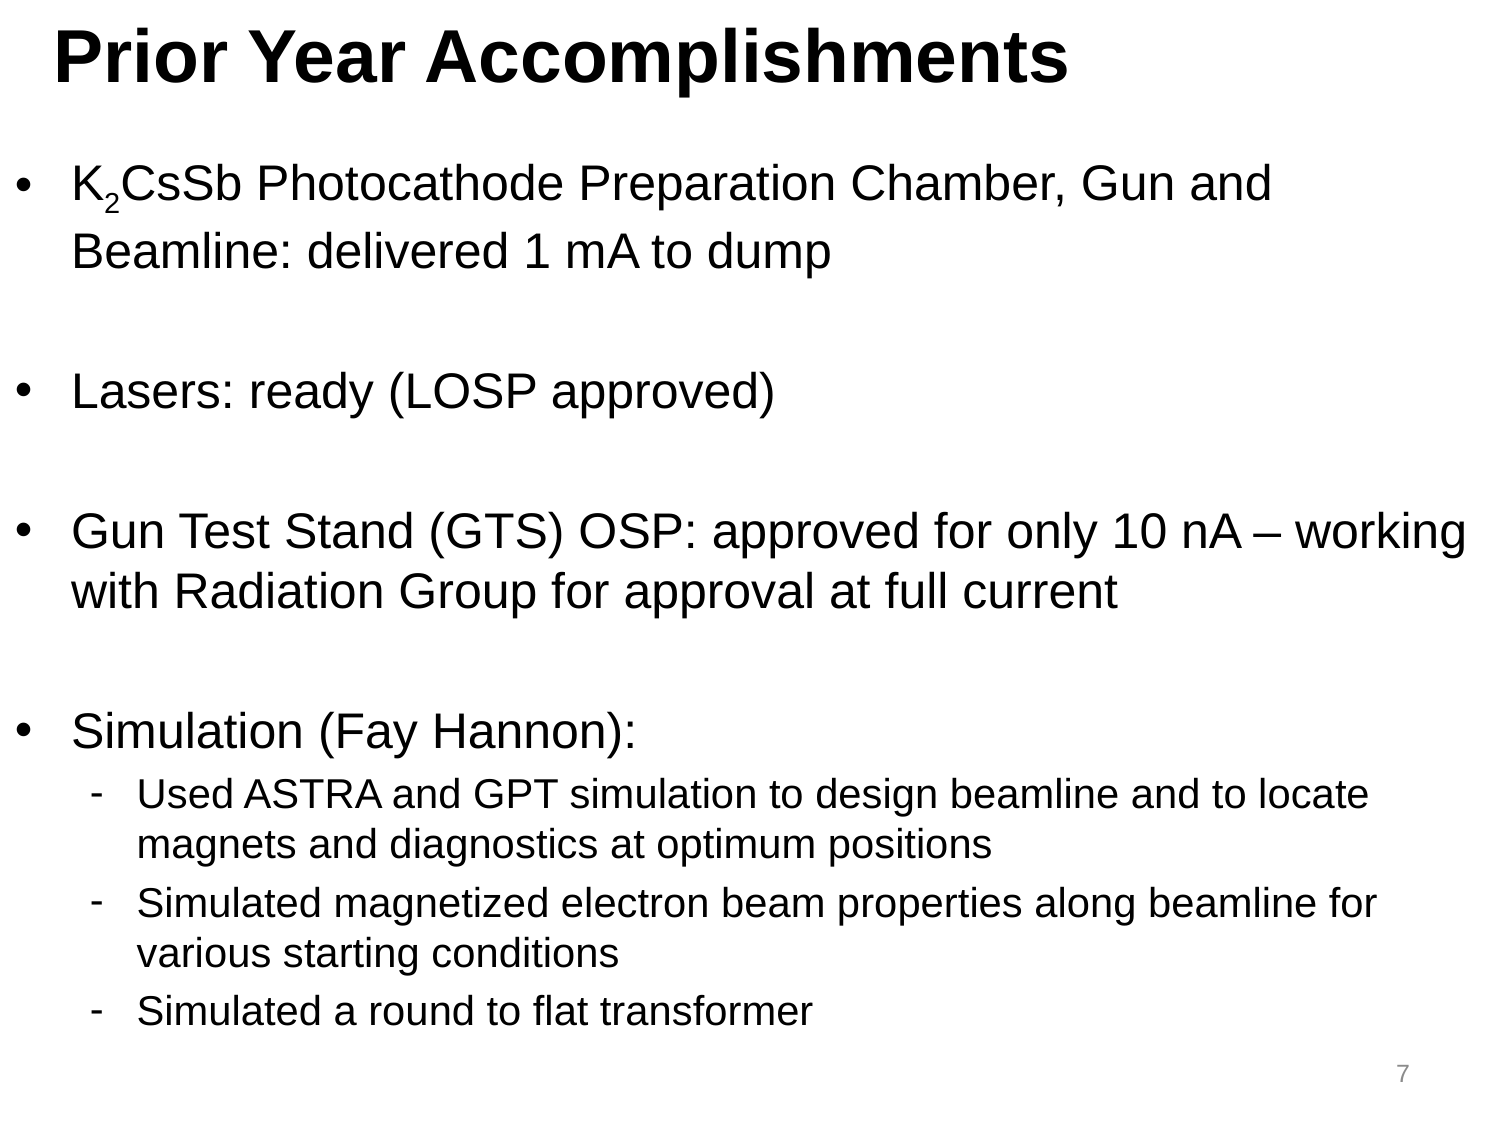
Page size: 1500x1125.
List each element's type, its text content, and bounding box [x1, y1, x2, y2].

text_box K2CsSb Photocathode Preparation Chamber, Gun and Beamline: delivered 1 mA to dump Lasers: ready (LOSP approved) Gun Test Stand (GTS) OSP: approved for only 10 nA – working with Radiation Group for approval at full current Simulation (Fay Hannon): Used ASTRA and GPT simulation to design beamline and to locate magnets and diagnostics at optimum positions Simulated magnetized electron beam properties along beamline for various starting conditions Simulated a round to flat transformer [0, 143, 1500, 1125]
text_box Prior Year Accomplishments [38, 0, 1403, 144]
